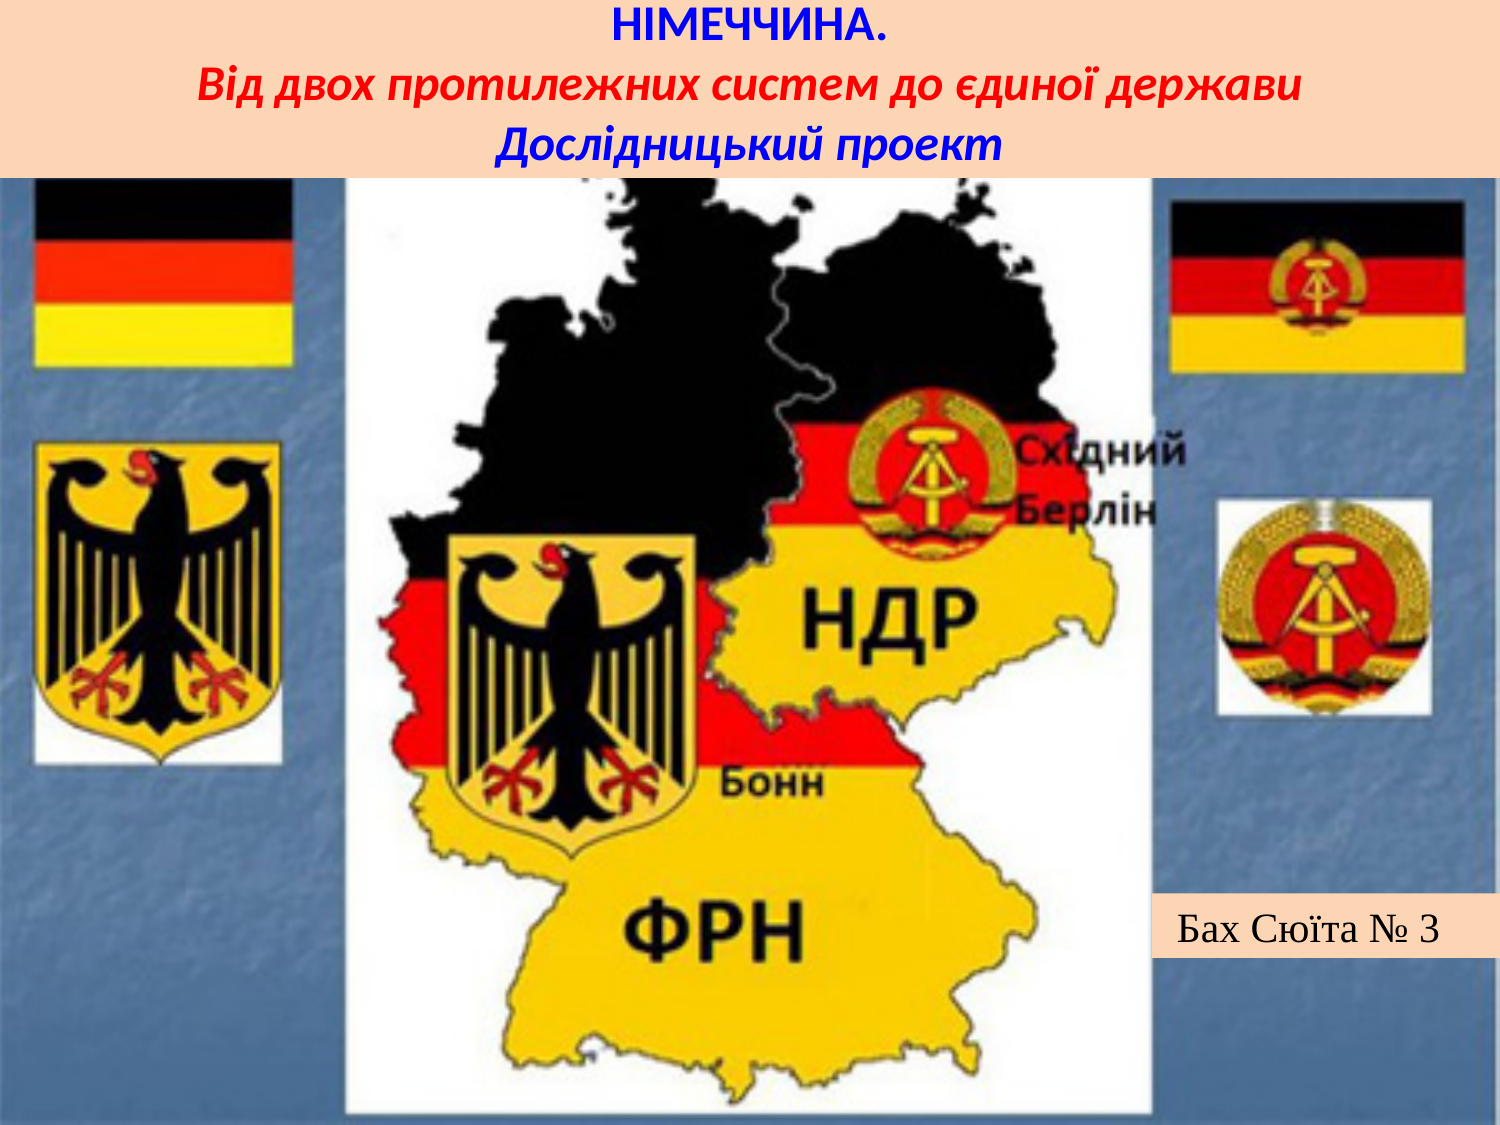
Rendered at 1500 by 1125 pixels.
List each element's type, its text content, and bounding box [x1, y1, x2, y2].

text_box НІМЕЧЧИНА. Від двох протилежних систем до єдиної держави Дослідницький проект [0, 0, 1500, 120]
picture [0, 120, 1500, 1125]
